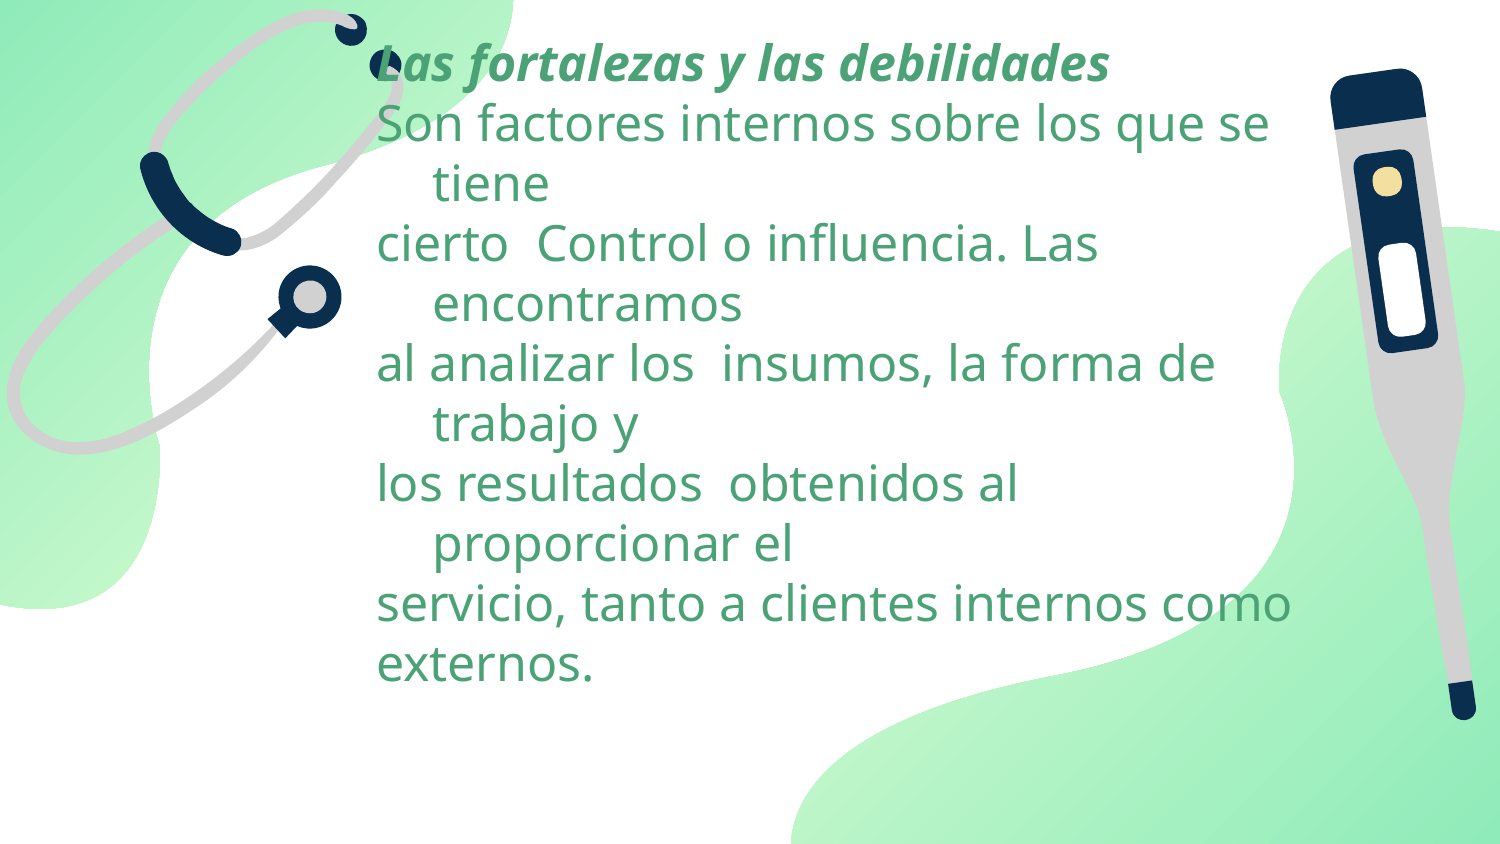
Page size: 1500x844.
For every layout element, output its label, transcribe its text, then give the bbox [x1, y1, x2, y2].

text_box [0, 74, 457, 395]
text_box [1372, 68, 1466, 724]
subtitle Las fortalezas y las debilidades Son factores internos sobre los que se tiene cierto Control o influencia. Las encontramos al analizar los insumos, la forma de trabajo y los resultados obtenidos al proporcionar el servicio, tanto a clientes internos como externos. [342, 30, 1318, 692]
